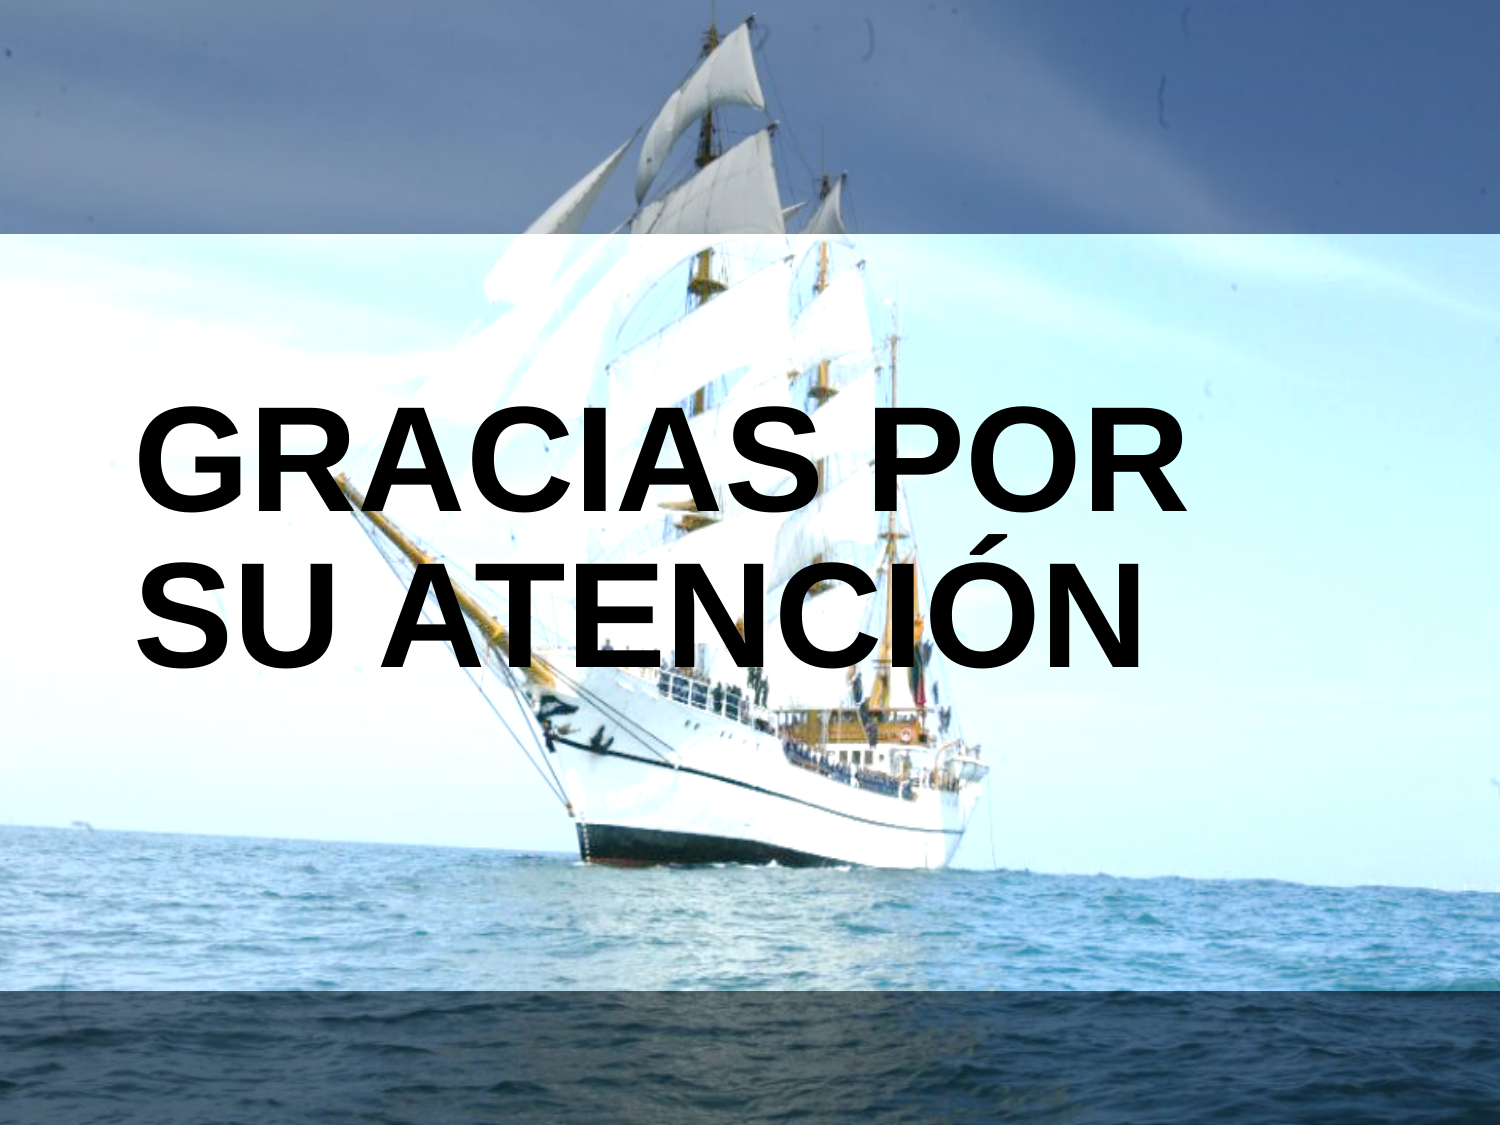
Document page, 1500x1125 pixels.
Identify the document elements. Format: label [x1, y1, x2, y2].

text_box [0, 0, 1500, 1125]
